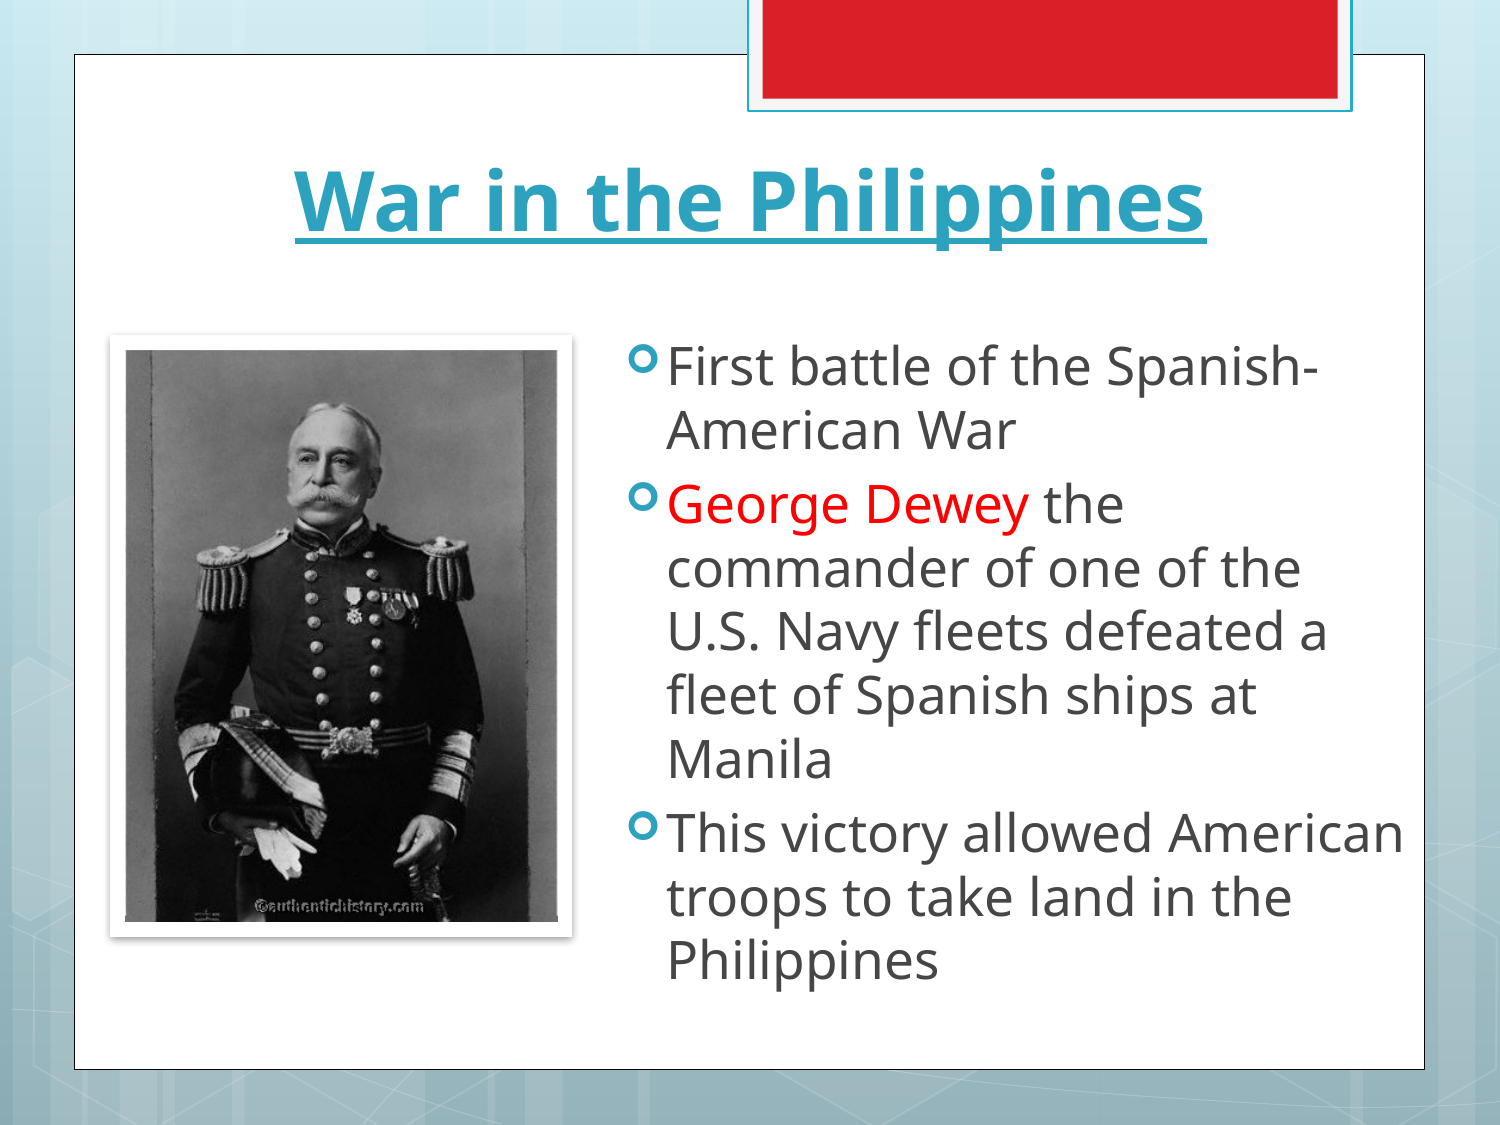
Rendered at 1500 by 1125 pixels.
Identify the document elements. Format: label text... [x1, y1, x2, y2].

list First battle of the Spanish-American War George Dewey the commander of one of the U.S. Navy fleets defeated a fleet of Spanish ships at Manila This victory allowed American troops to take land in the Philippines [600, 324, 1425, 1000]
picture [124, 349, 559, 923]
title War in the Philippines [174, 137, 1328, 256]
